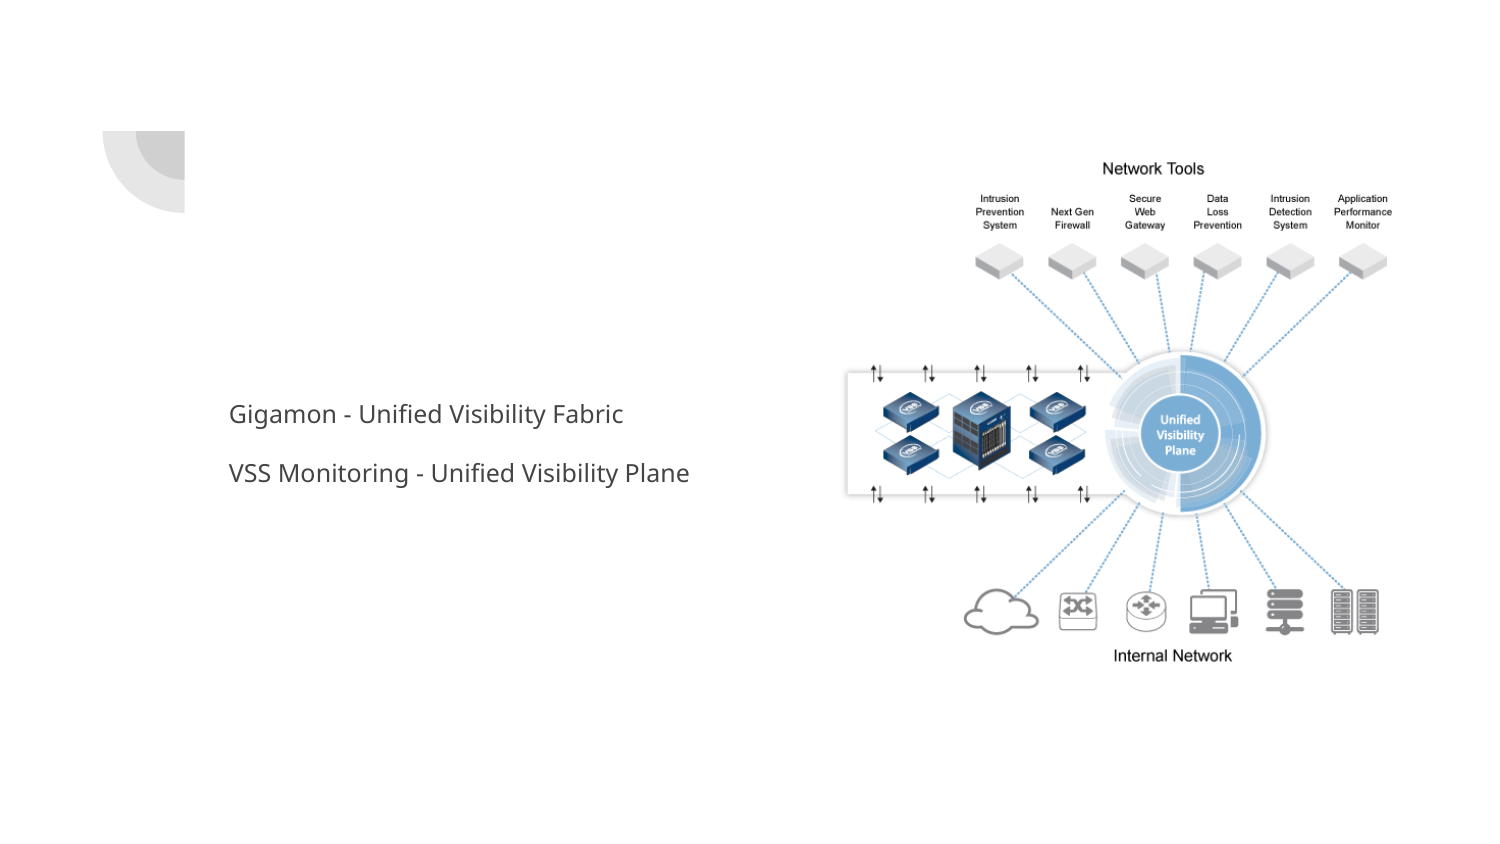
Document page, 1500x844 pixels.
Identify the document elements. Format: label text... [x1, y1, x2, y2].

list Gigamon - Unified Visibility Fabric VSS Monitoring - Unified Visibility Plane [213, 378, 758, 744]
picture [806, 151, 1500, 672]
